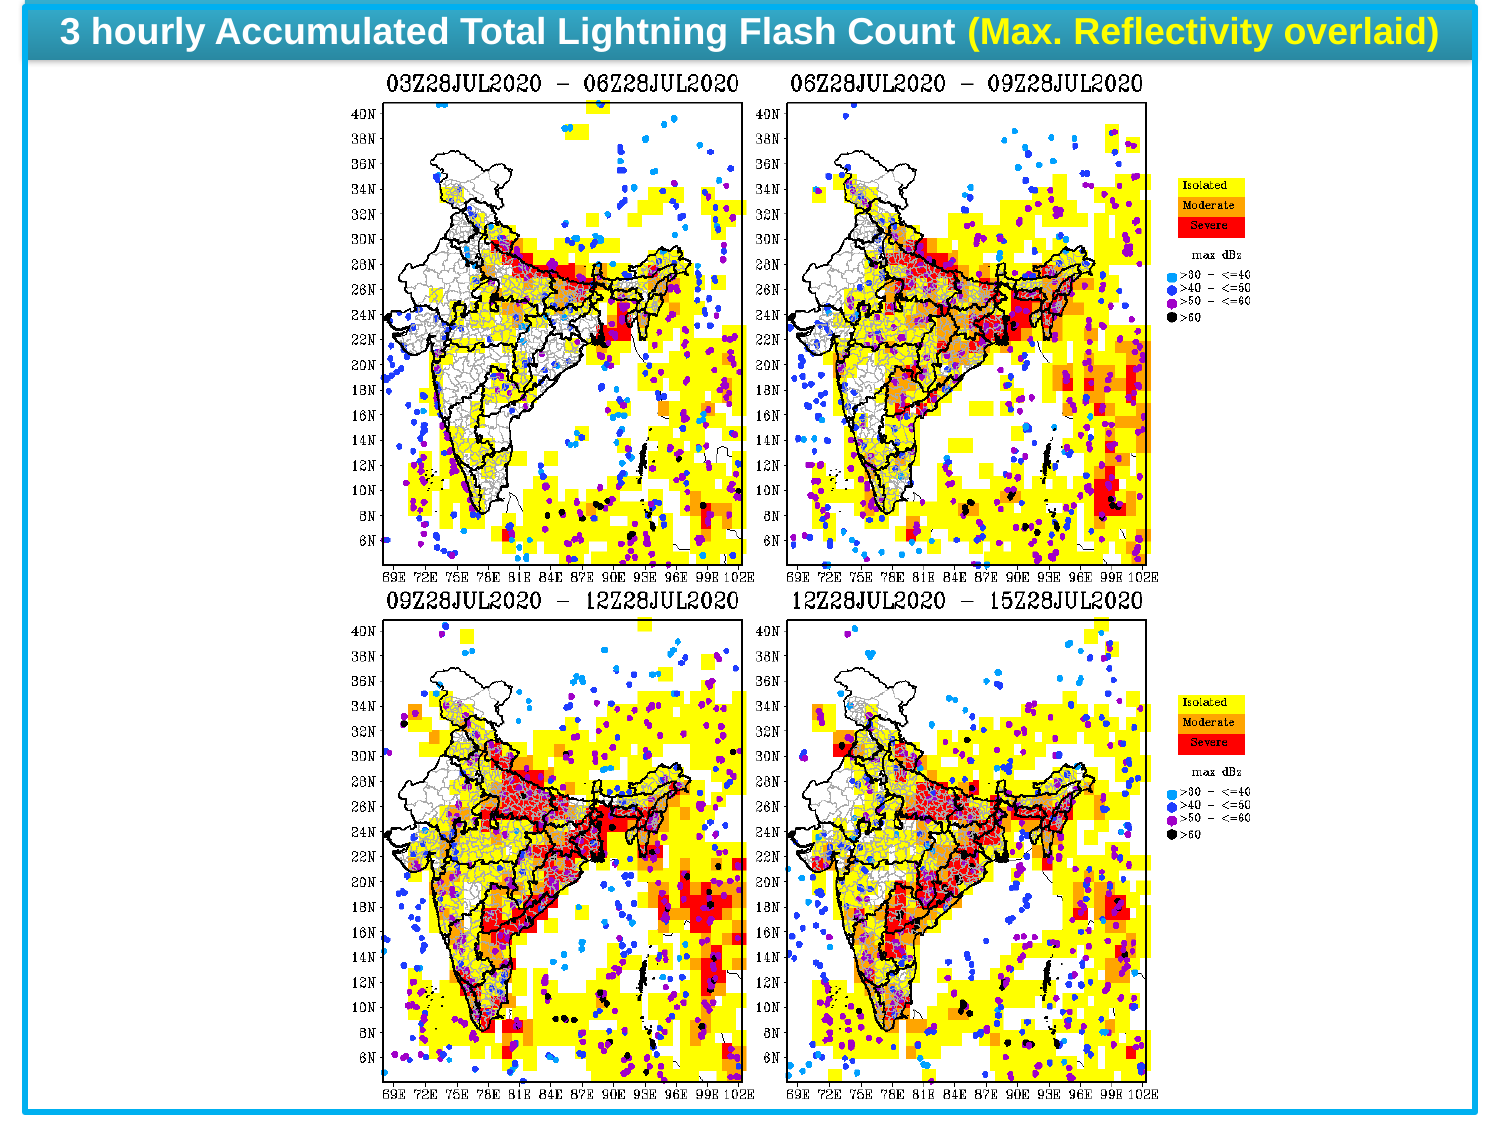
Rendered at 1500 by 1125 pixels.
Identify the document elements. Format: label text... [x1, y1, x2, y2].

text_box [23, 5, 1477, 1114]
picture [350, 74, 1251, 1100]
text_box 3 hourly Accumulated Total Lightning Flash Count (Max. Reflectivity overlaid) [24, 0, 1475, 5]
